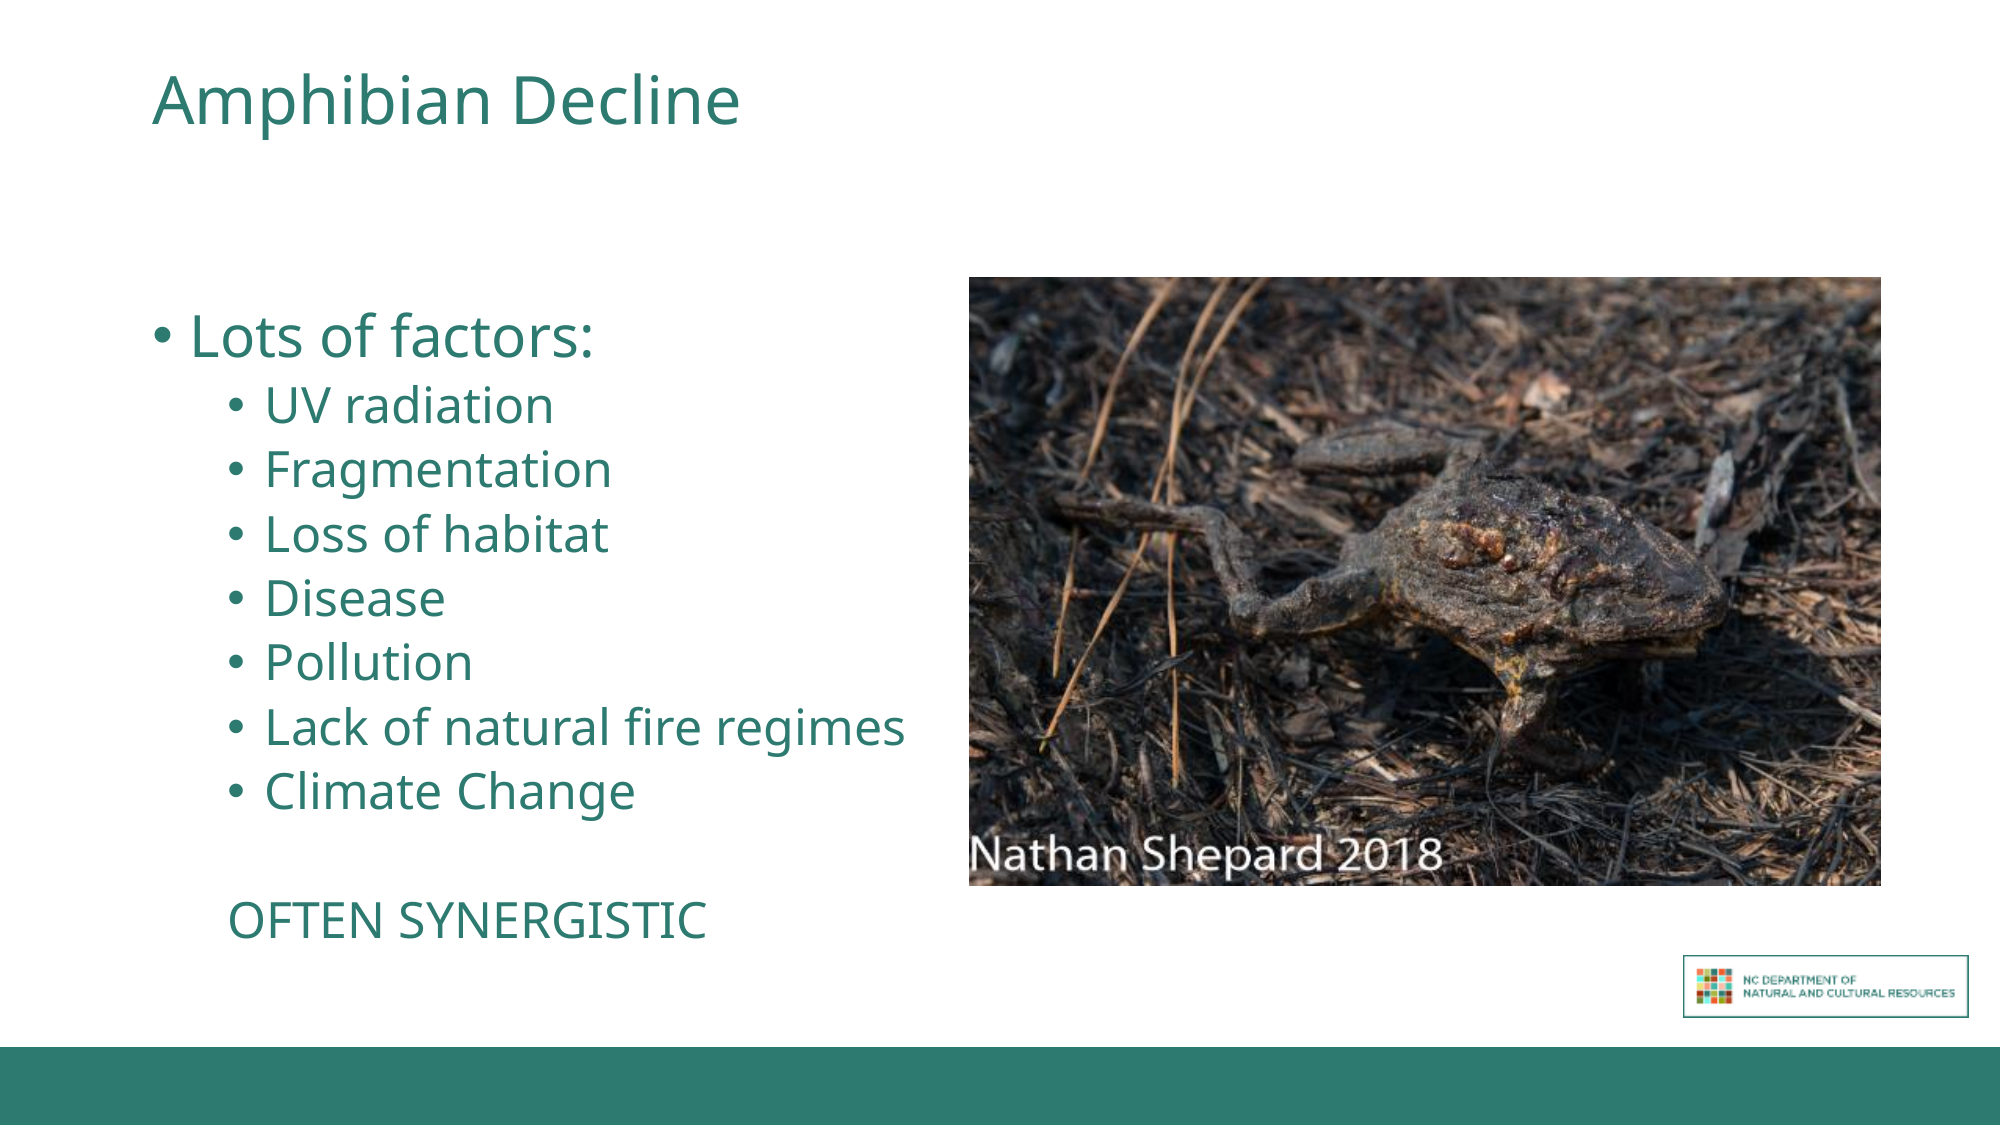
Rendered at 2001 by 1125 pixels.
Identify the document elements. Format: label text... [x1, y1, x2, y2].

picture [1683, 955, 1969, 1018]
picture [969, 277, 1881, 886]
list Lots of factors: UV radiation Fragmentation Loss of habitat Disease Pollution Lack of natural fire regimes Climate Change OFTEN SYNERGISTIC [137, 299, 945, 1014]
title Amphibian Decline [137, 59, 1863, 278]
